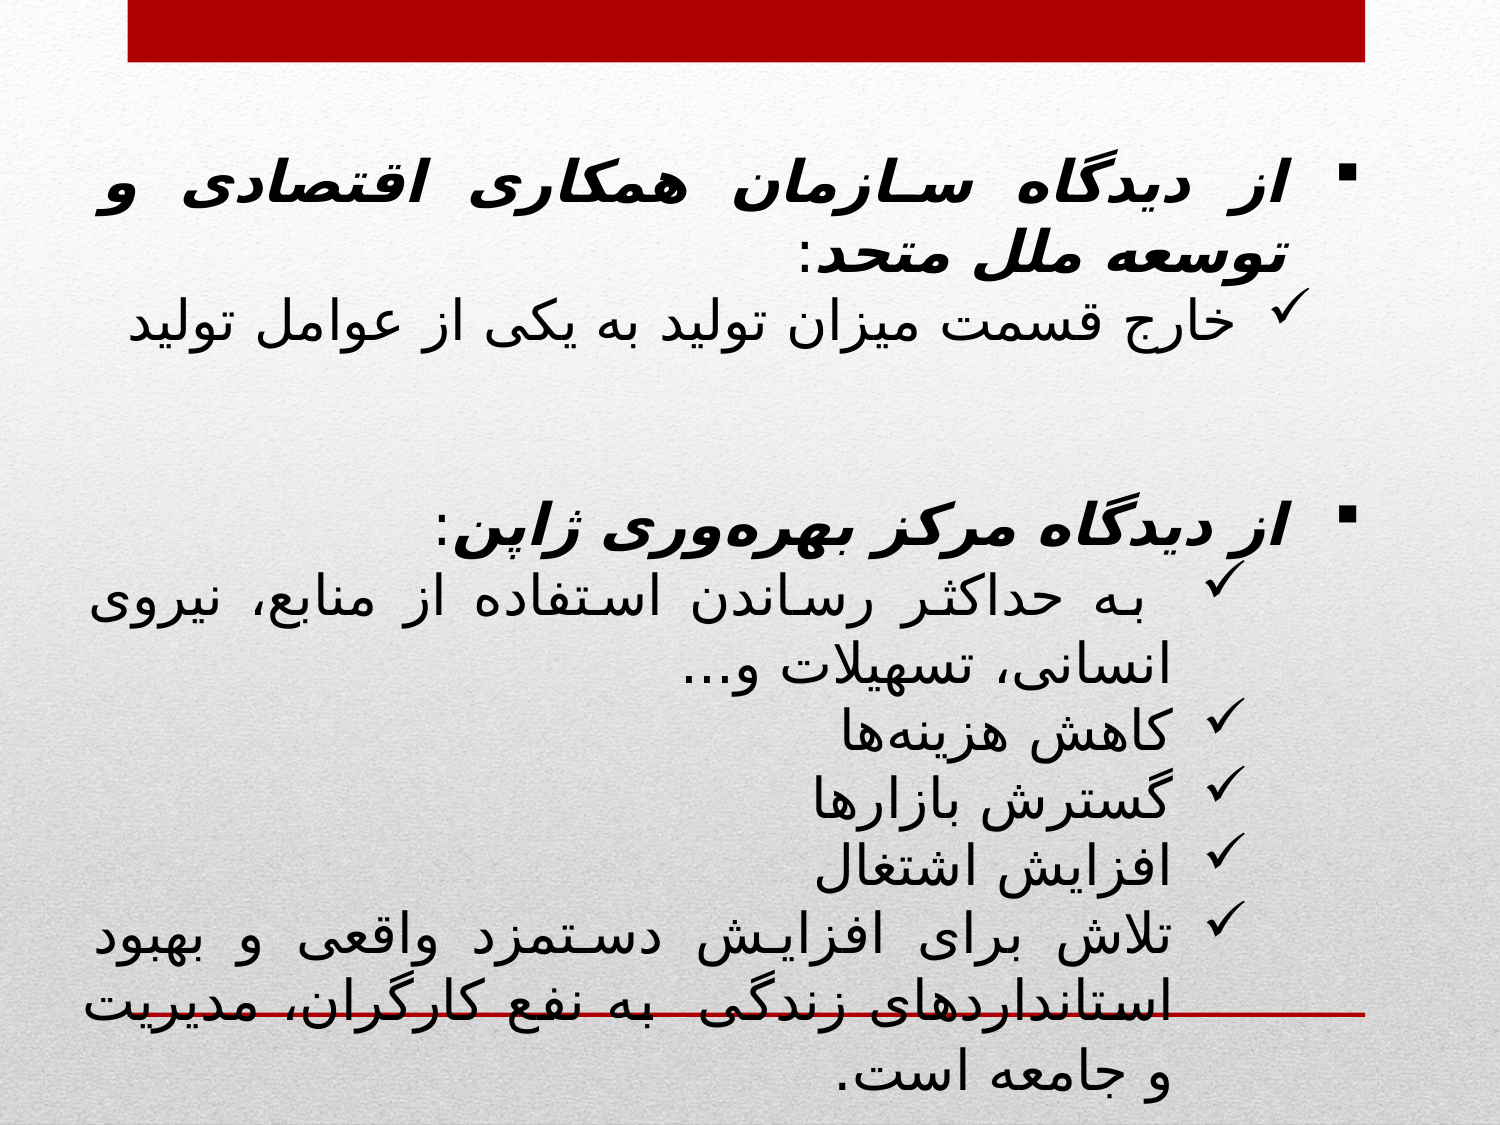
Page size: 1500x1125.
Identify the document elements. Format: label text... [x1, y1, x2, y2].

text_box از دیدگاه سازمان همکاری اقتصادی و توسعه ملل متحد: خارج قسمت میزان تولید به یکی از عوامل تولید از دیدگاه مرکز بهره‌وری ژاپن: به حداکثر رساندن استفاده از منابع، نیروی انسانی، تسهیلات و... کاهش هزینه‌ها گسترش بازارها افزایش اشتغال تلاش برای افزایش دستمزد واقعی و بهبود استانداردهای زندگی به نفع کارگران، مدیریت و جامعه است. [64, 137, 1376, 1125]
